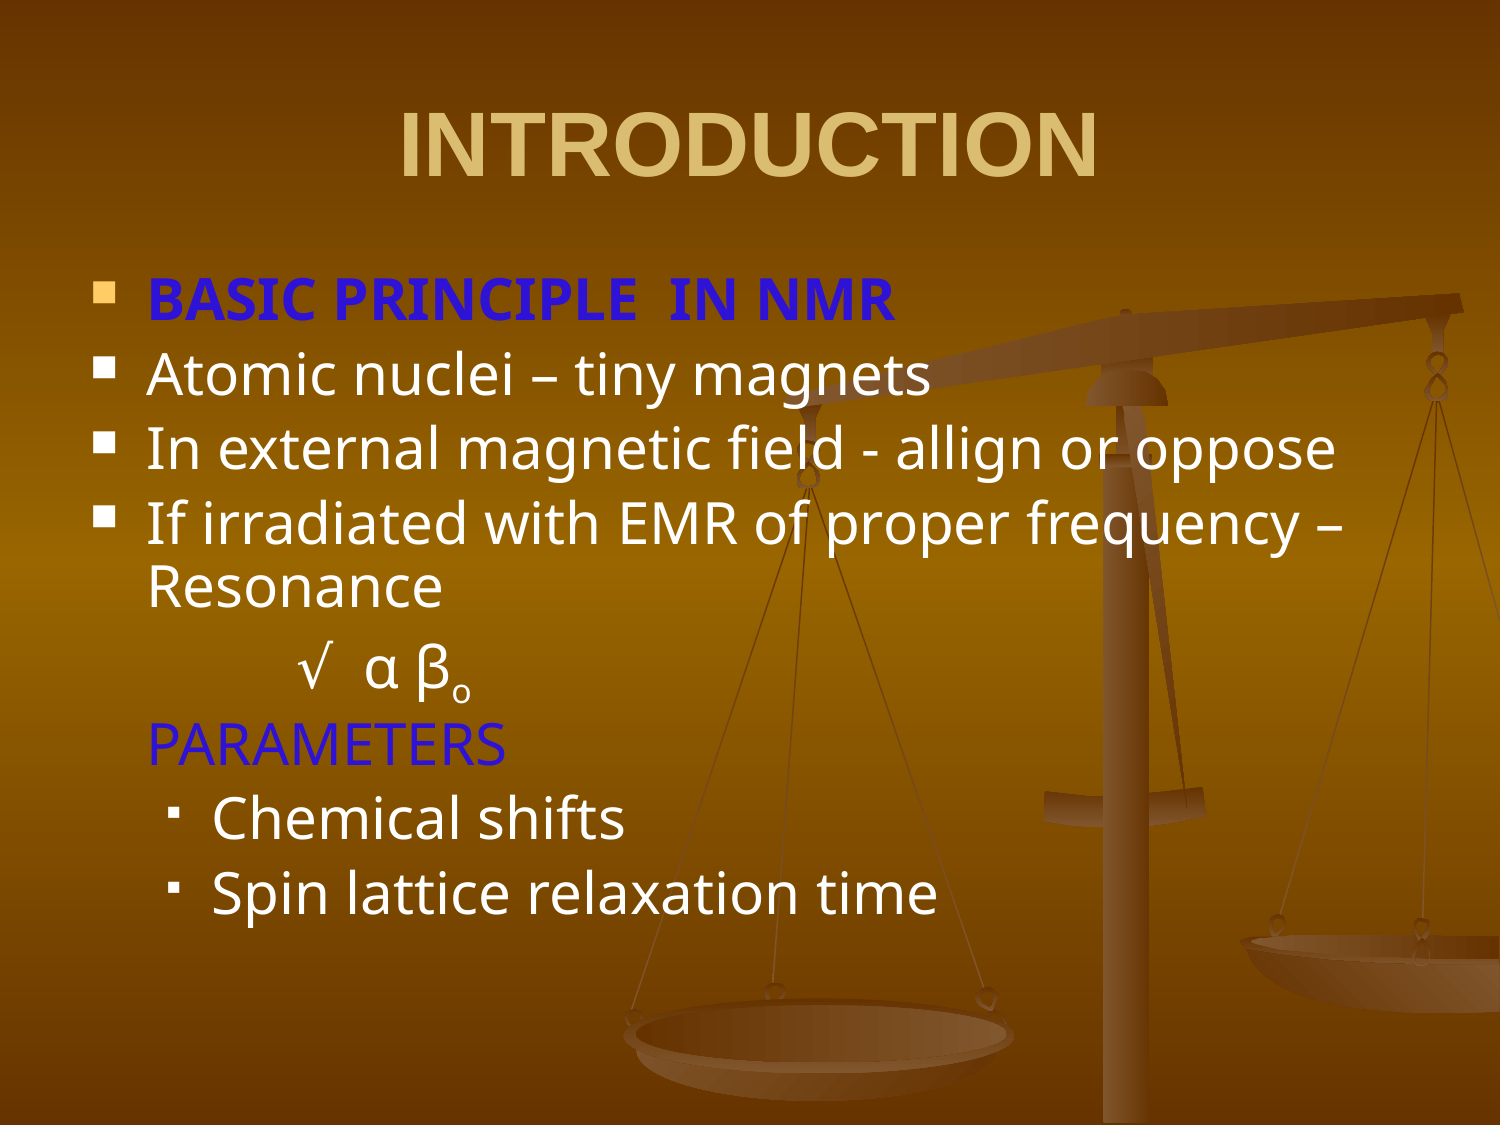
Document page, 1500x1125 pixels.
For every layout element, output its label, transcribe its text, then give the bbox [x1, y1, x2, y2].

title INTRODUCTION [75, 89, 1425, 190]
list BASIC PRINCIPLE IN NMR Atomic nuclei – tiny magnets In external magnetic field - allign or oppose If irradiated with EMR of proper frequency – Resonance √ α βo PARAMETERS Chemical shifts Spin lattice relaxation time [75, 262, 1425, 1006]
